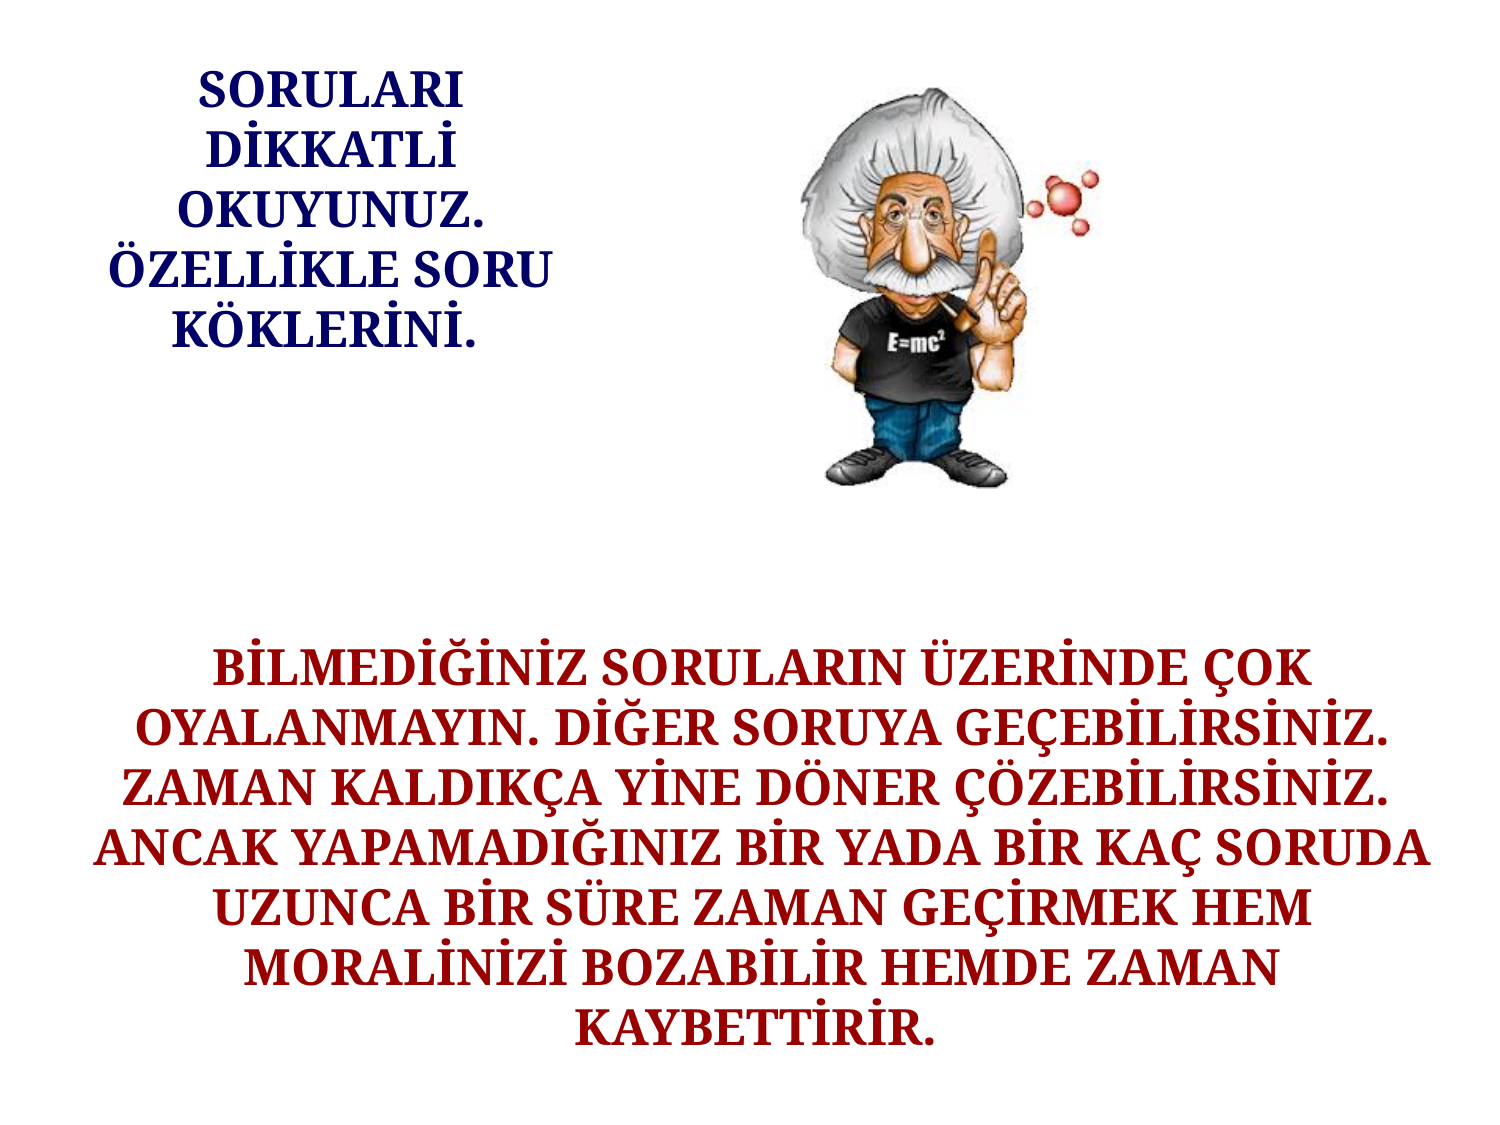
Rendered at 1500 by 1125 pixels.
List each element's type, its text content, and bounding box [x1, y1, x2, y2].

text_box SORULARI DİKKATLİ OKUYUNUZ. ÖZELLİKLE SORU KÖKLERİNİ. [74, 49, 588, 365]
text_box BİLMEDİĞİNİZ SORULARIN ÜZERİNDE ÇOK OYALANMAYIN. DİĞER SORUYA GEÇEBİLİRSİNİZ. ZAMAN KALDIKÇA YİNE DÖNER ÇÖZEBİLİRSİNİZ. ANCAK YAPAMADIĞINIZ BİR YADA BİR KAÇ SORUDA UZUNCA BİR SÜRE ZAMAN GEÇİRMEK HEM MORALİNİZİ BOZABİLİR HEMDE ZAMAN KAYBETTİRİR. [62, 628, 1463, 1063]
picture [799, 87, 1107, 490]
